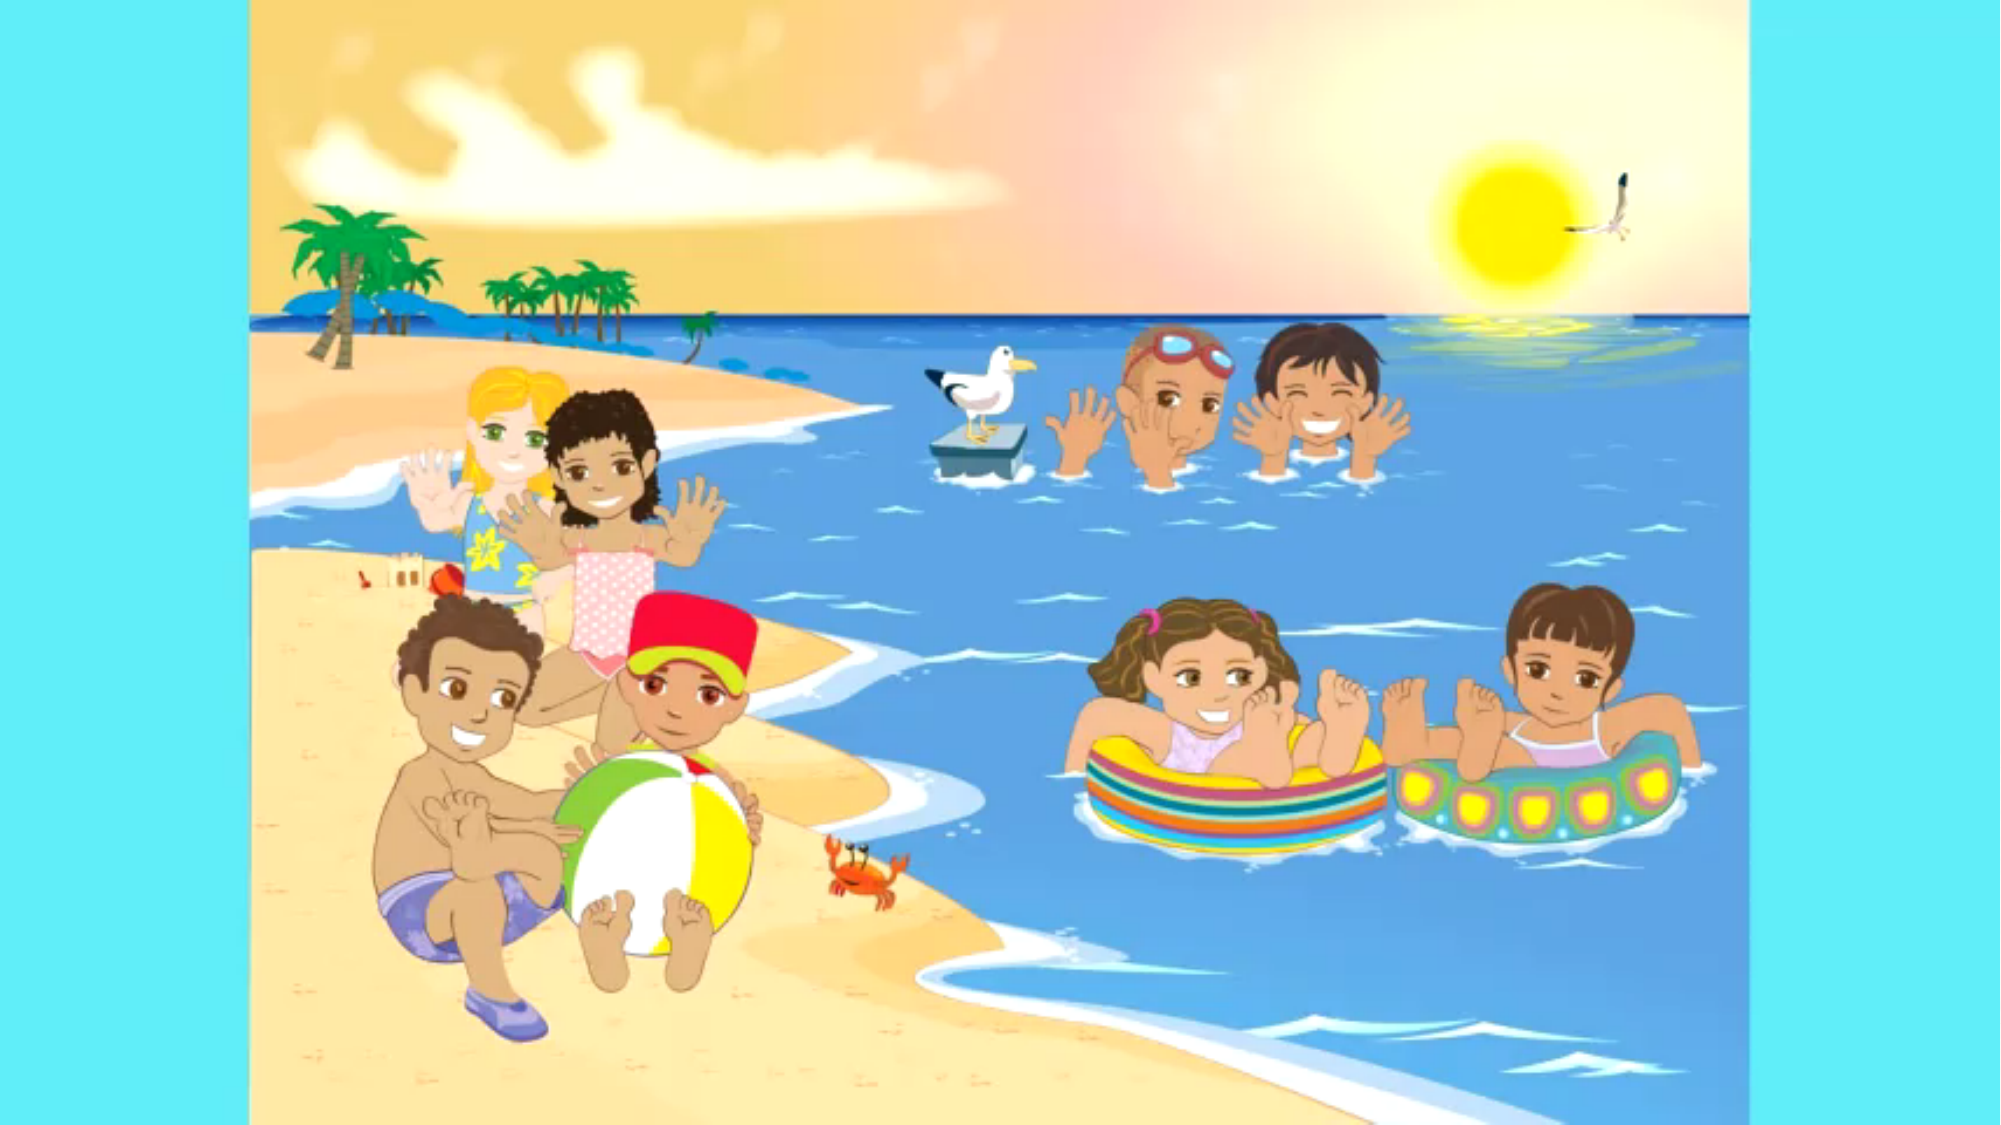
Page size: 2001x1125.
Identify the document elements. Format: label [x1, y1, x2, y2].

text_box [0, 0, 2000, 1125]
